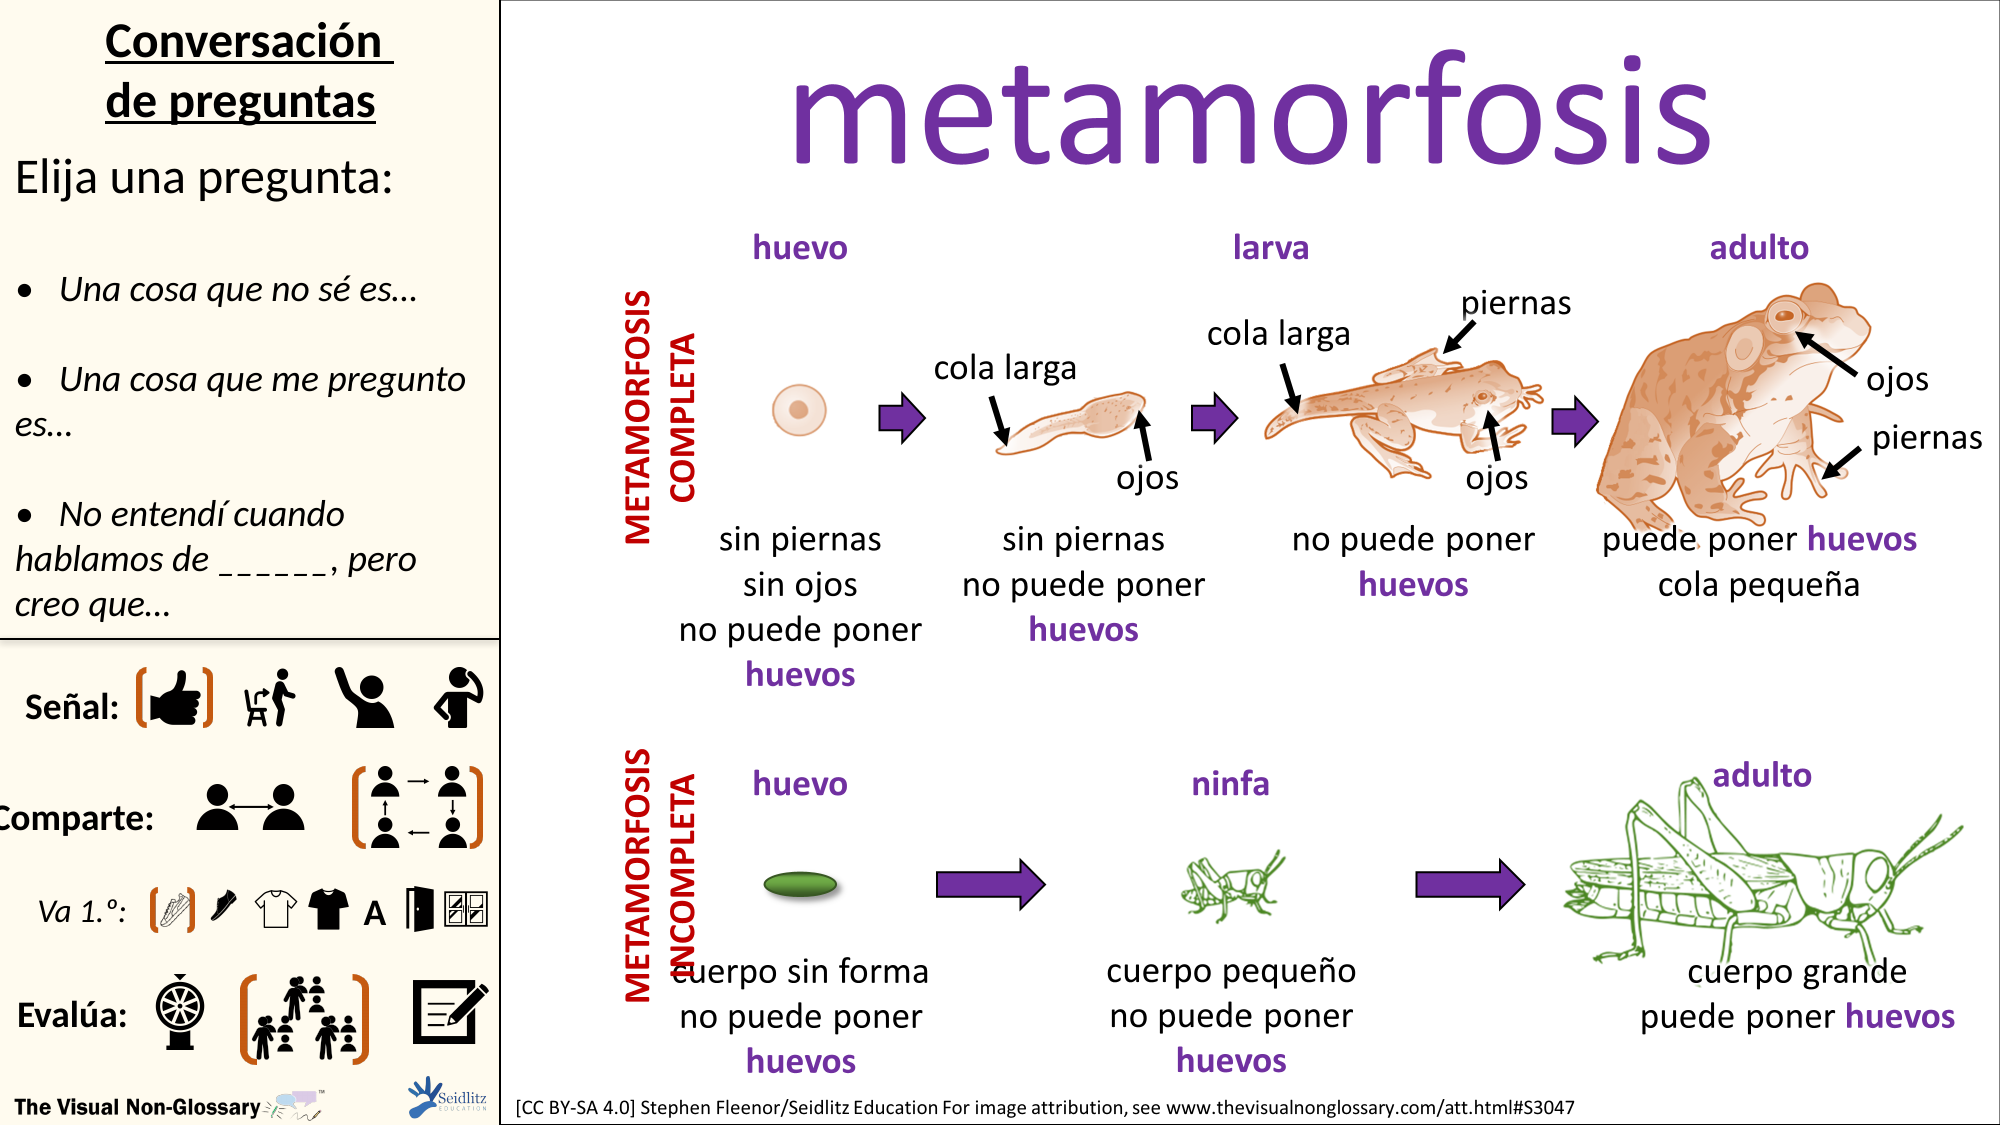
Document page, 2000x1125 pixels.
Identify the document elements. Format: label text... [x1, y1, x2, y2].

picture [305, 886, 352, 932]
text_box Señal: [10, 674, 135, 735]
picture [334, 667, 395, 728]
picture [202, 886, 241, 925]
text_box Elija una pregunta: [0, 135, 494, 211]
text_box Comparte: [0, 785, 170, 846]
picture [194, 784, 307, 830]
text_box • Una cosa que no sé es… • Una cosa que me pregunto es… • No entendí cuando hablamos de ______, pero creo que… [0, 211, 494, 632]
text_box Evalúa: [2, 982, 137, 1043]
text_box A [348, 880, 402, 941]
picture [403, 1073, 495, 1125]
text_box Conversación de preguntas [90, 0, 409, 135]
picture [397, 886, 490, 932]
picture [499, 0, 2000, 1125]
picture [253, 886, 299, 932]
picture [149, 886, 196, 934]
picture [0, 1084, 328, 1125]
picture [413, 974, 490, 1051]
picture [428, 667, 490, 728]
picture [239, 667, 301, 728]
picture [136, 667, 214, 728]
picture [239, 974, 370, 1066]
picture [142, 974, 218, 1051]
text_box Va 1.º: [22, 881, 143, 937]
picture [352, 766, 484, 850]
